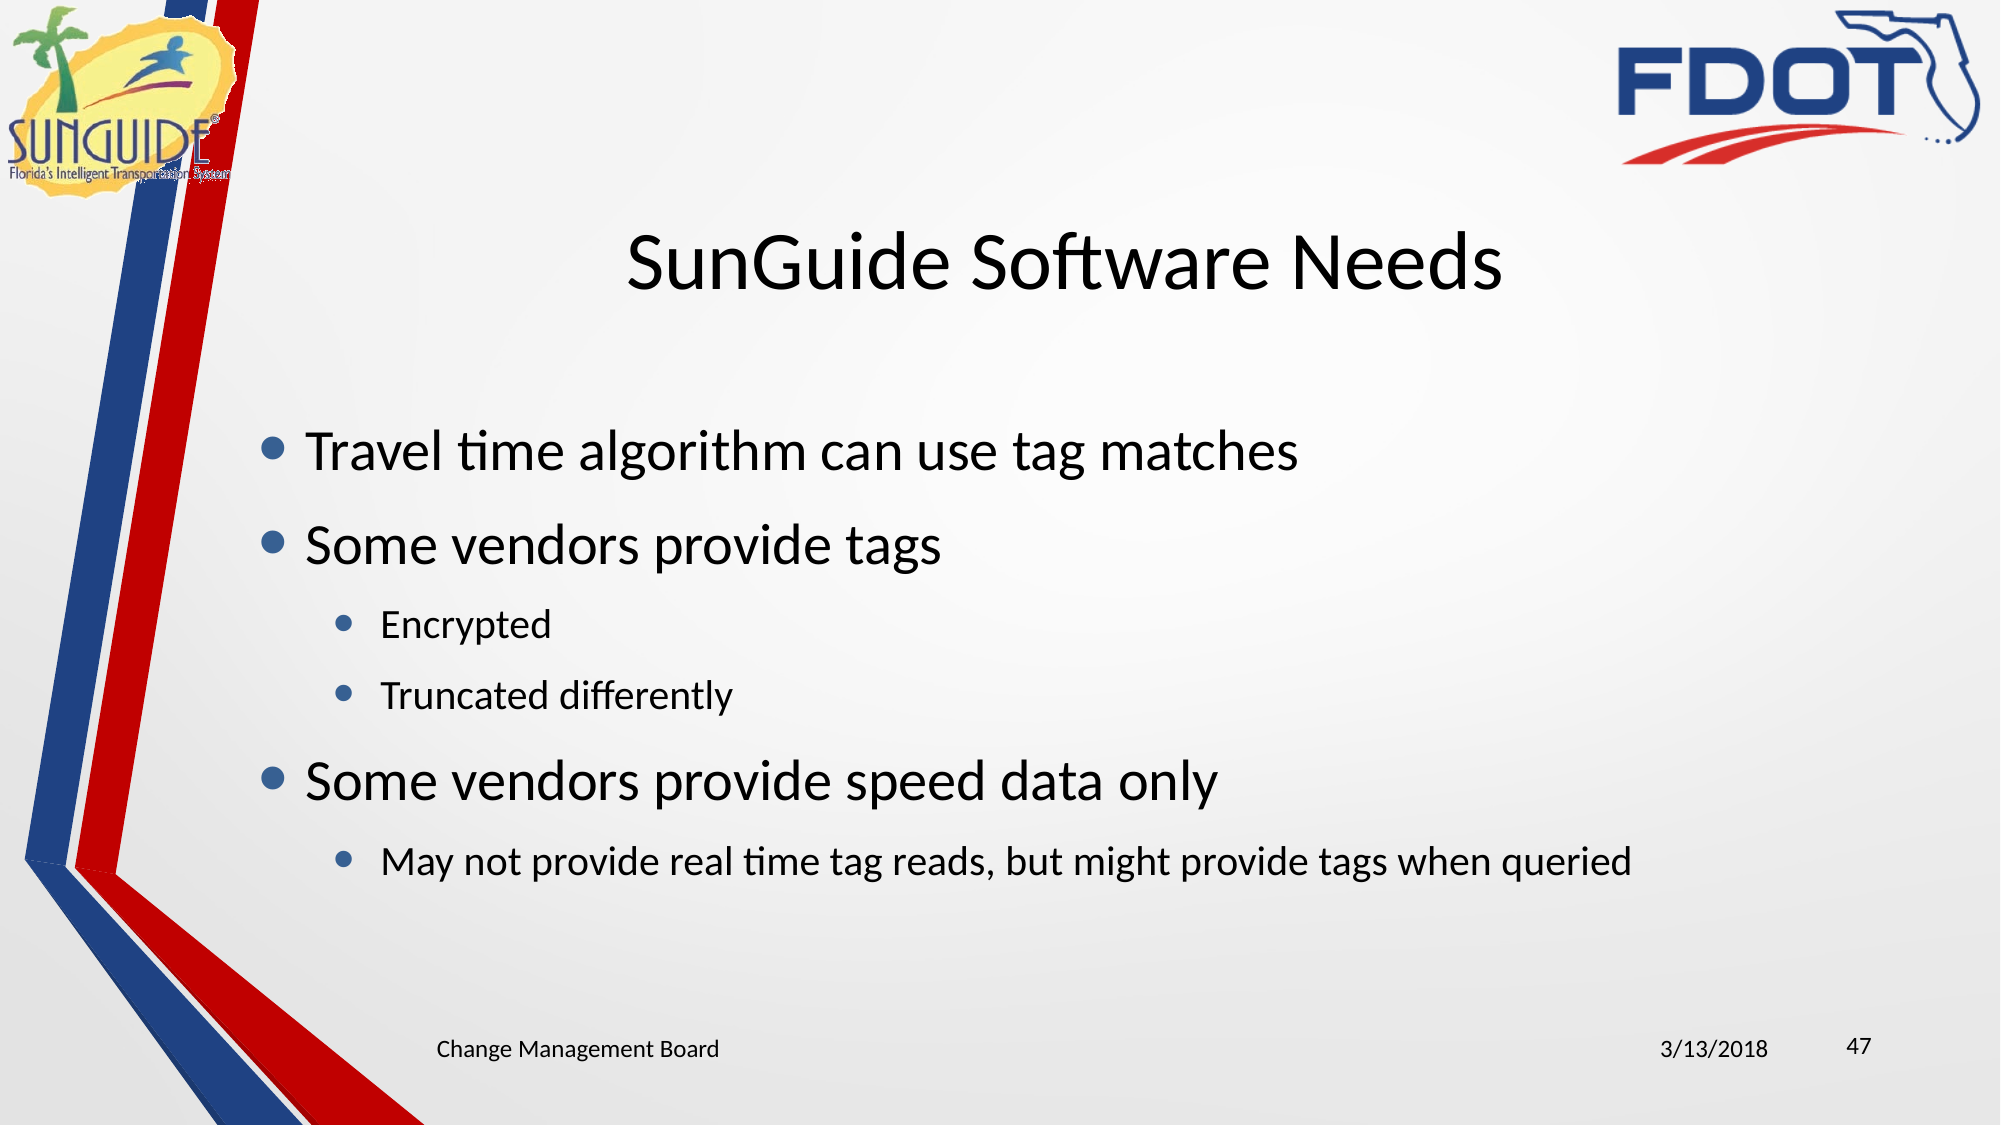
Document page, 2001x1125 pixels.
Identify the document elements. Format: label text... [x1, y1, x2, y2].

picture [1611, 0, 1983, 172]
slide_number 47 [1796, 1014, 1887, 1075]
title SunGuide Software Needs [243, 112, 1887, 345]
picture [2, 0, 249, 209]
footer Change Management Board [421, 1017, 1584, 1078]
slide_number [1596, 1017, 1784, 1078]
list Travel time algorithm can use tag matches Some vendors provide tags Encrypted Truncated differently Some vendors provide speed data only May not provide real time tag reads, but might provide tags when queried [243, 345, 1887, 950]
